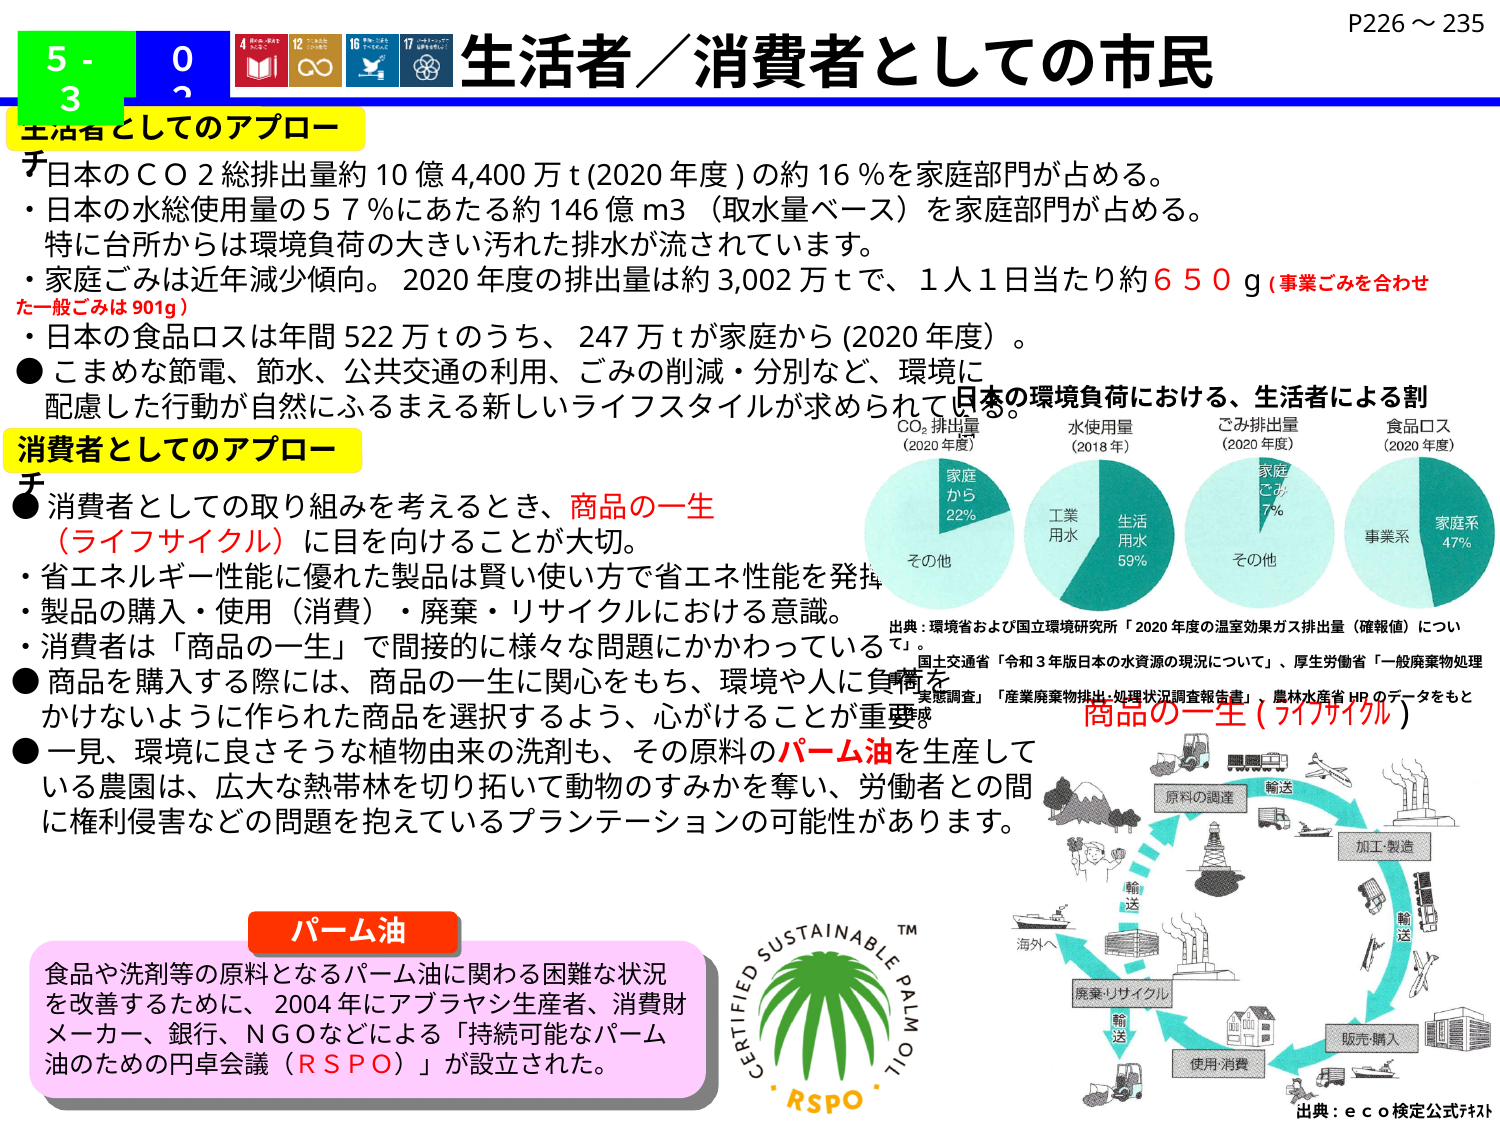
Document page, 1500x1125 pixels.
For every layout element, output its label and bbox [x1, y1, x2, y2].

text_box [29, 904, 706, 1099]
picture [856, 417, 1497, 612]
picture [363, 56, 384, 79]
text_box [1316, 0, 1500, 45]
picture [235, 34, 342, 87]
picture [1009, 731, 1492, 1108]
picture [351, 39, 359, 49]
text_box [0, 17, 1500, 846]
picture [728, 919, 919, 1115]
picture [400, 34, 453, 87]
text_box [1280, 1093, 1500, 1125]
